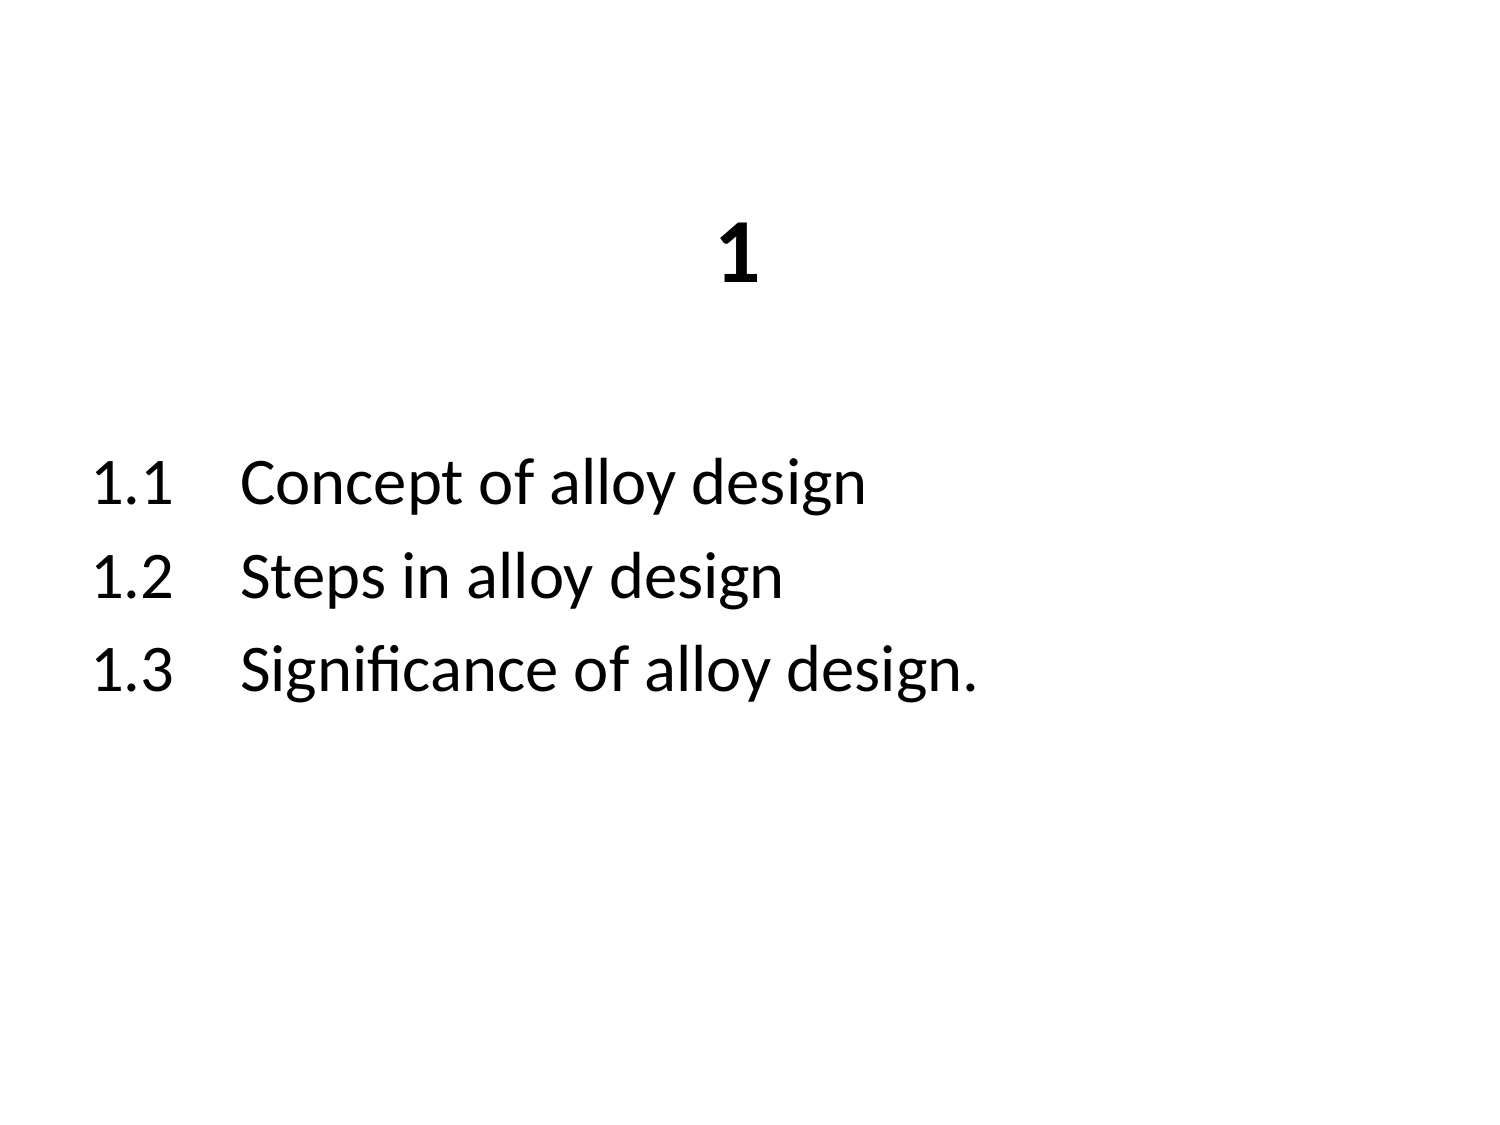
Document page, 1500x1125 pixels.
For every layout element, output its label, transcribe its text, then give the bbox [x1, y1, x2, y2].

subtitle 1.1 Concept of alloy design 1.2 Steps in alloy design 1.3 Significance of alloy design. [75, 337, 1225, 850]
title 1 [99, 125, 1375, 367]
